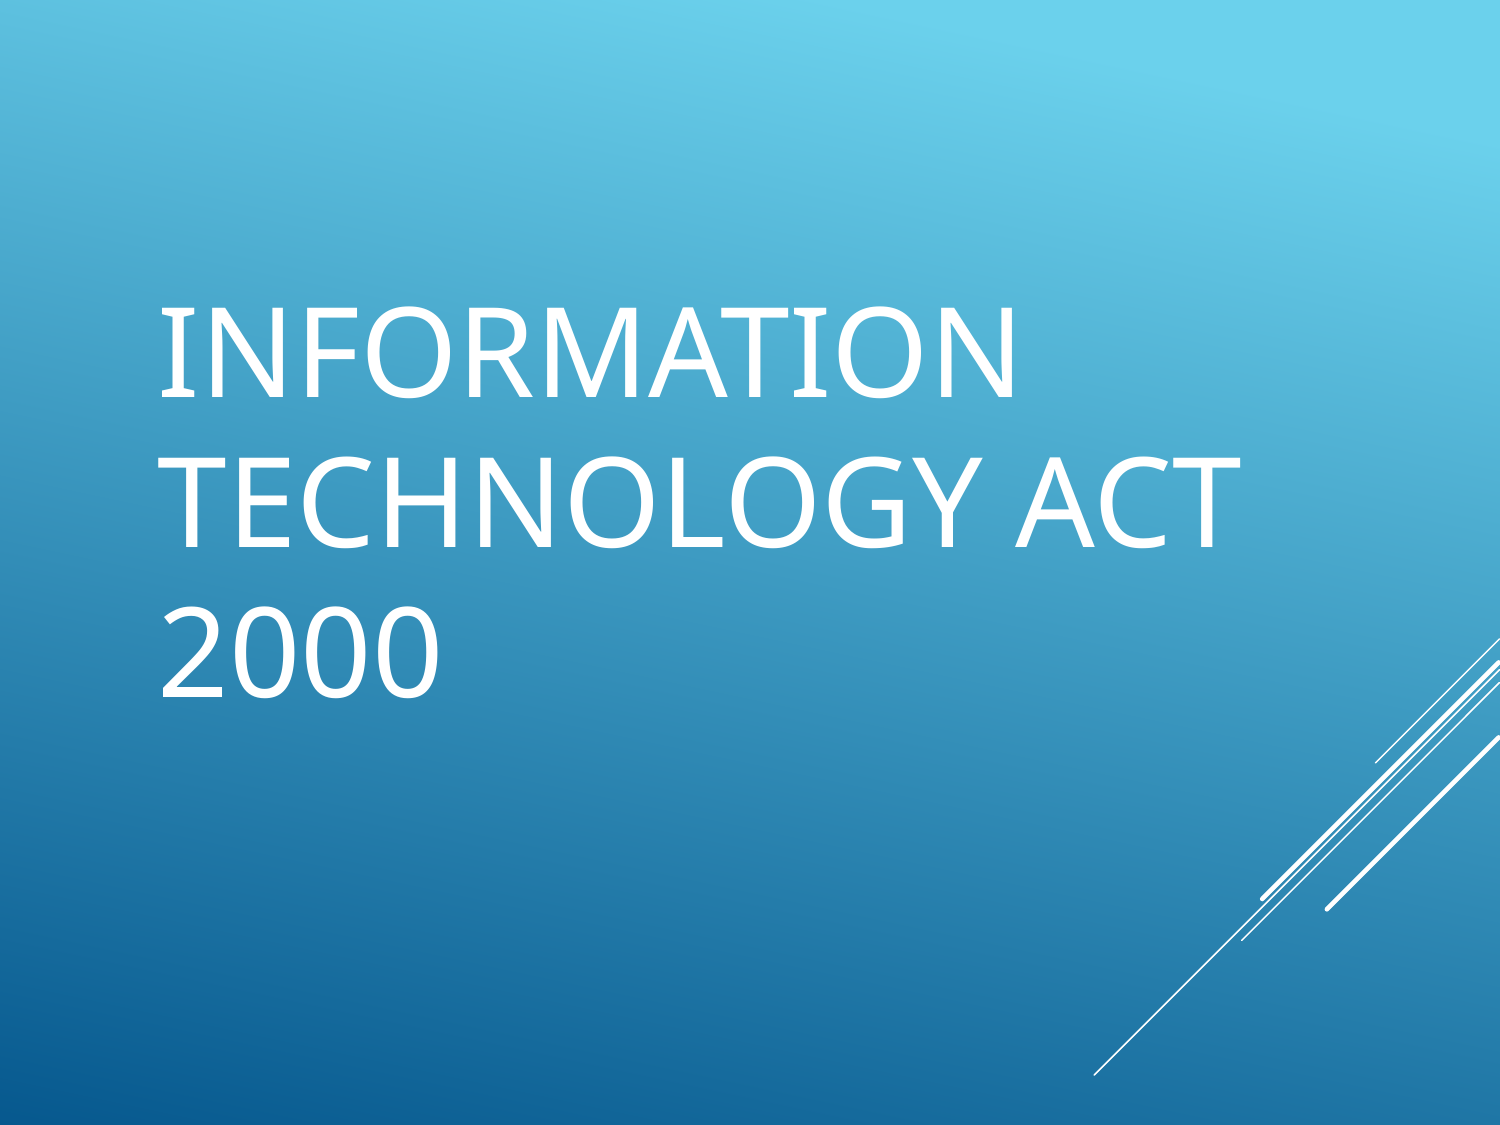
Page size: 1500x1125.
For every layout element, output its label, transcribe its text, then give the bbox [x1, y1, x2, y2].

title INFORMATION TECHNOLOGY ACT 2000 [142, 389, 1375, 605]
